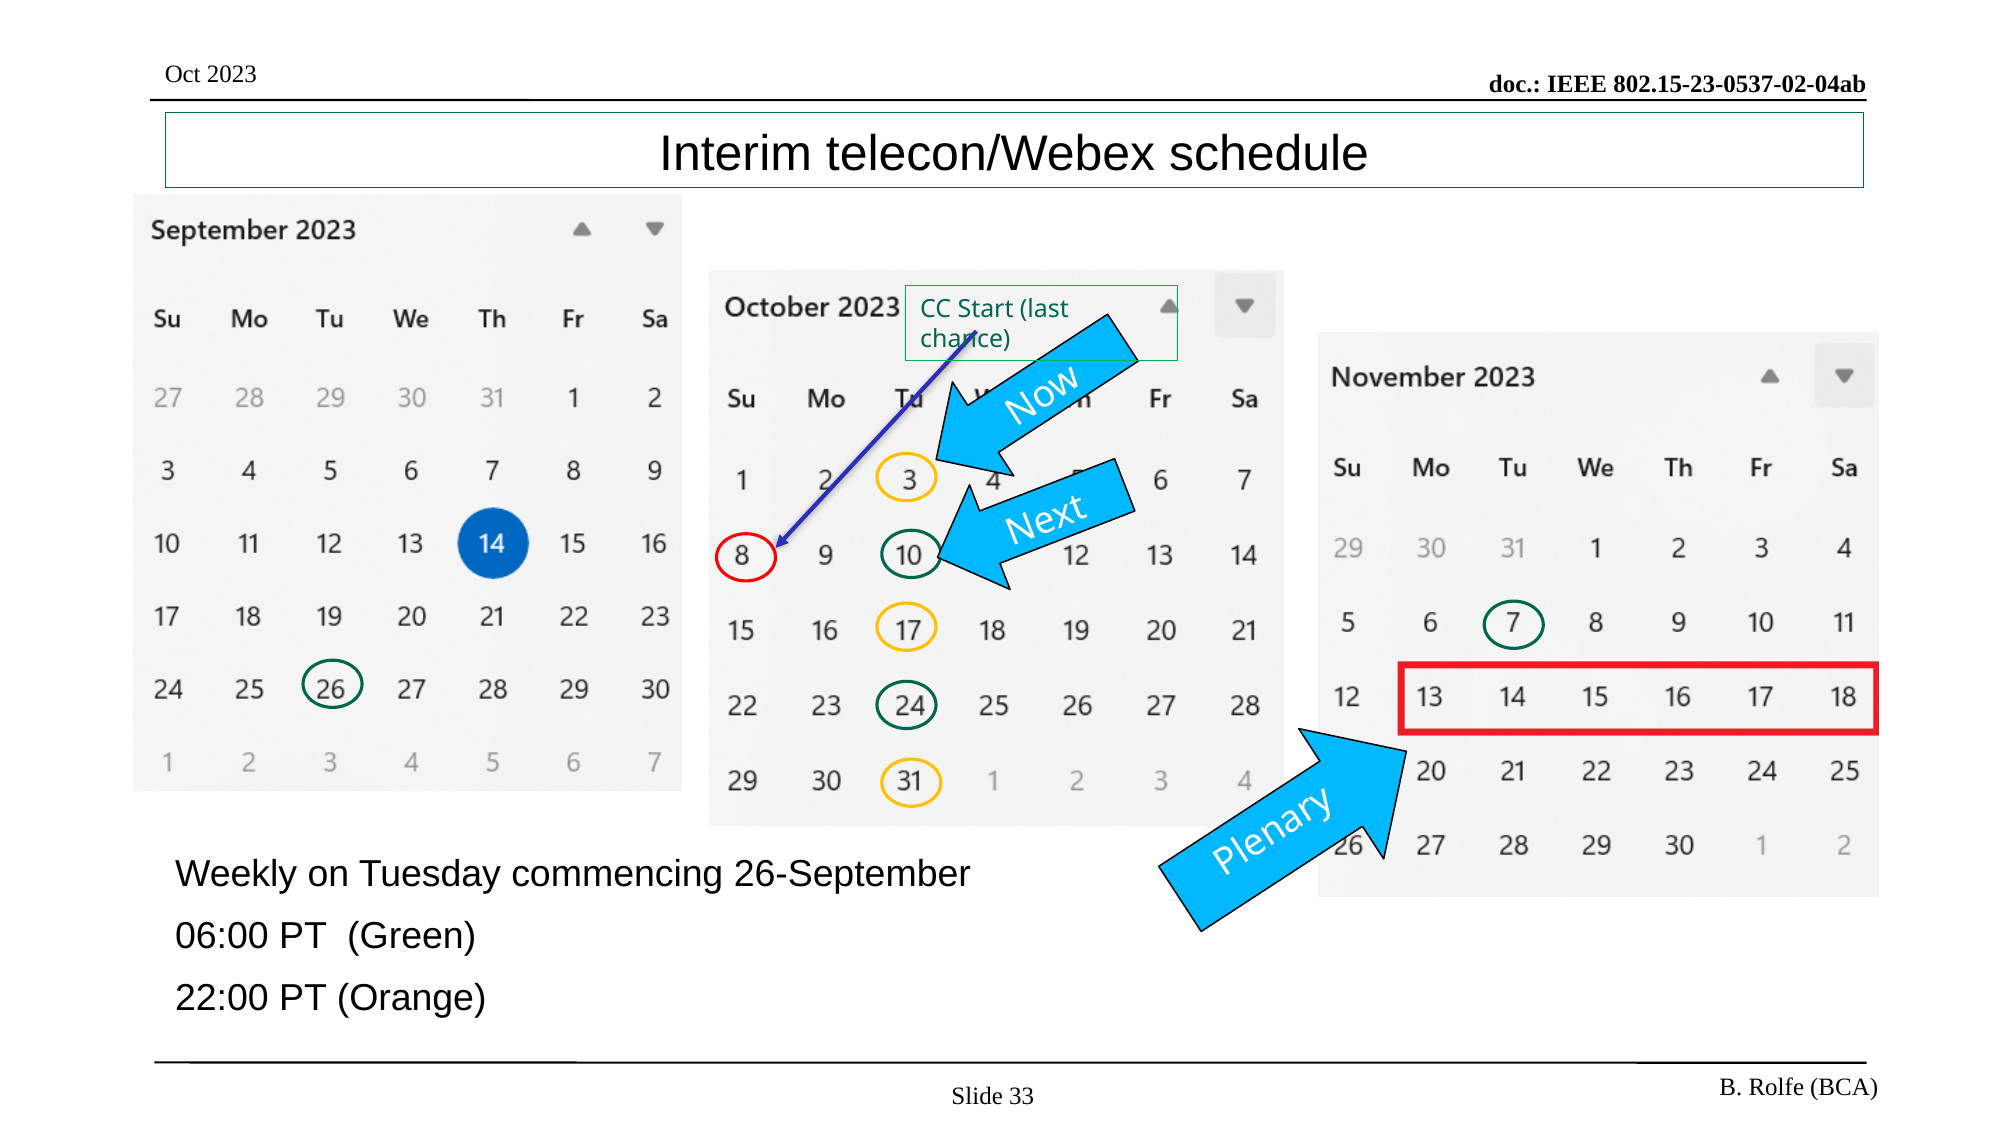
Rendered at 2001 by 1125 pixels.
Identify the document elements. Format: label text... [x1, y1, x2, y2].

picture [1267, 822, 1278, 826]
picture [709, 270, 1284, 826]
text_box Plenary [1298, 728, 1313, 751]
picture [133, 194, 682, 791]
picture [1318, 789, 1329, 821]
picture [1318, 332, 1879, 897]
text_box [775, 330, 977, 549]
text_box Plenary [1158, 765, 1313, 932]
title Interim telecon/Webex schedule [165, 112, 1864, 188]
slide_number Slide 33 [921, 1075, 1065, 1115]
list Weekly on Tuesday commencing 26-September 06:00 PT (Green) 22:00 PT (Orange) [160, 841, 1314, 1046]
